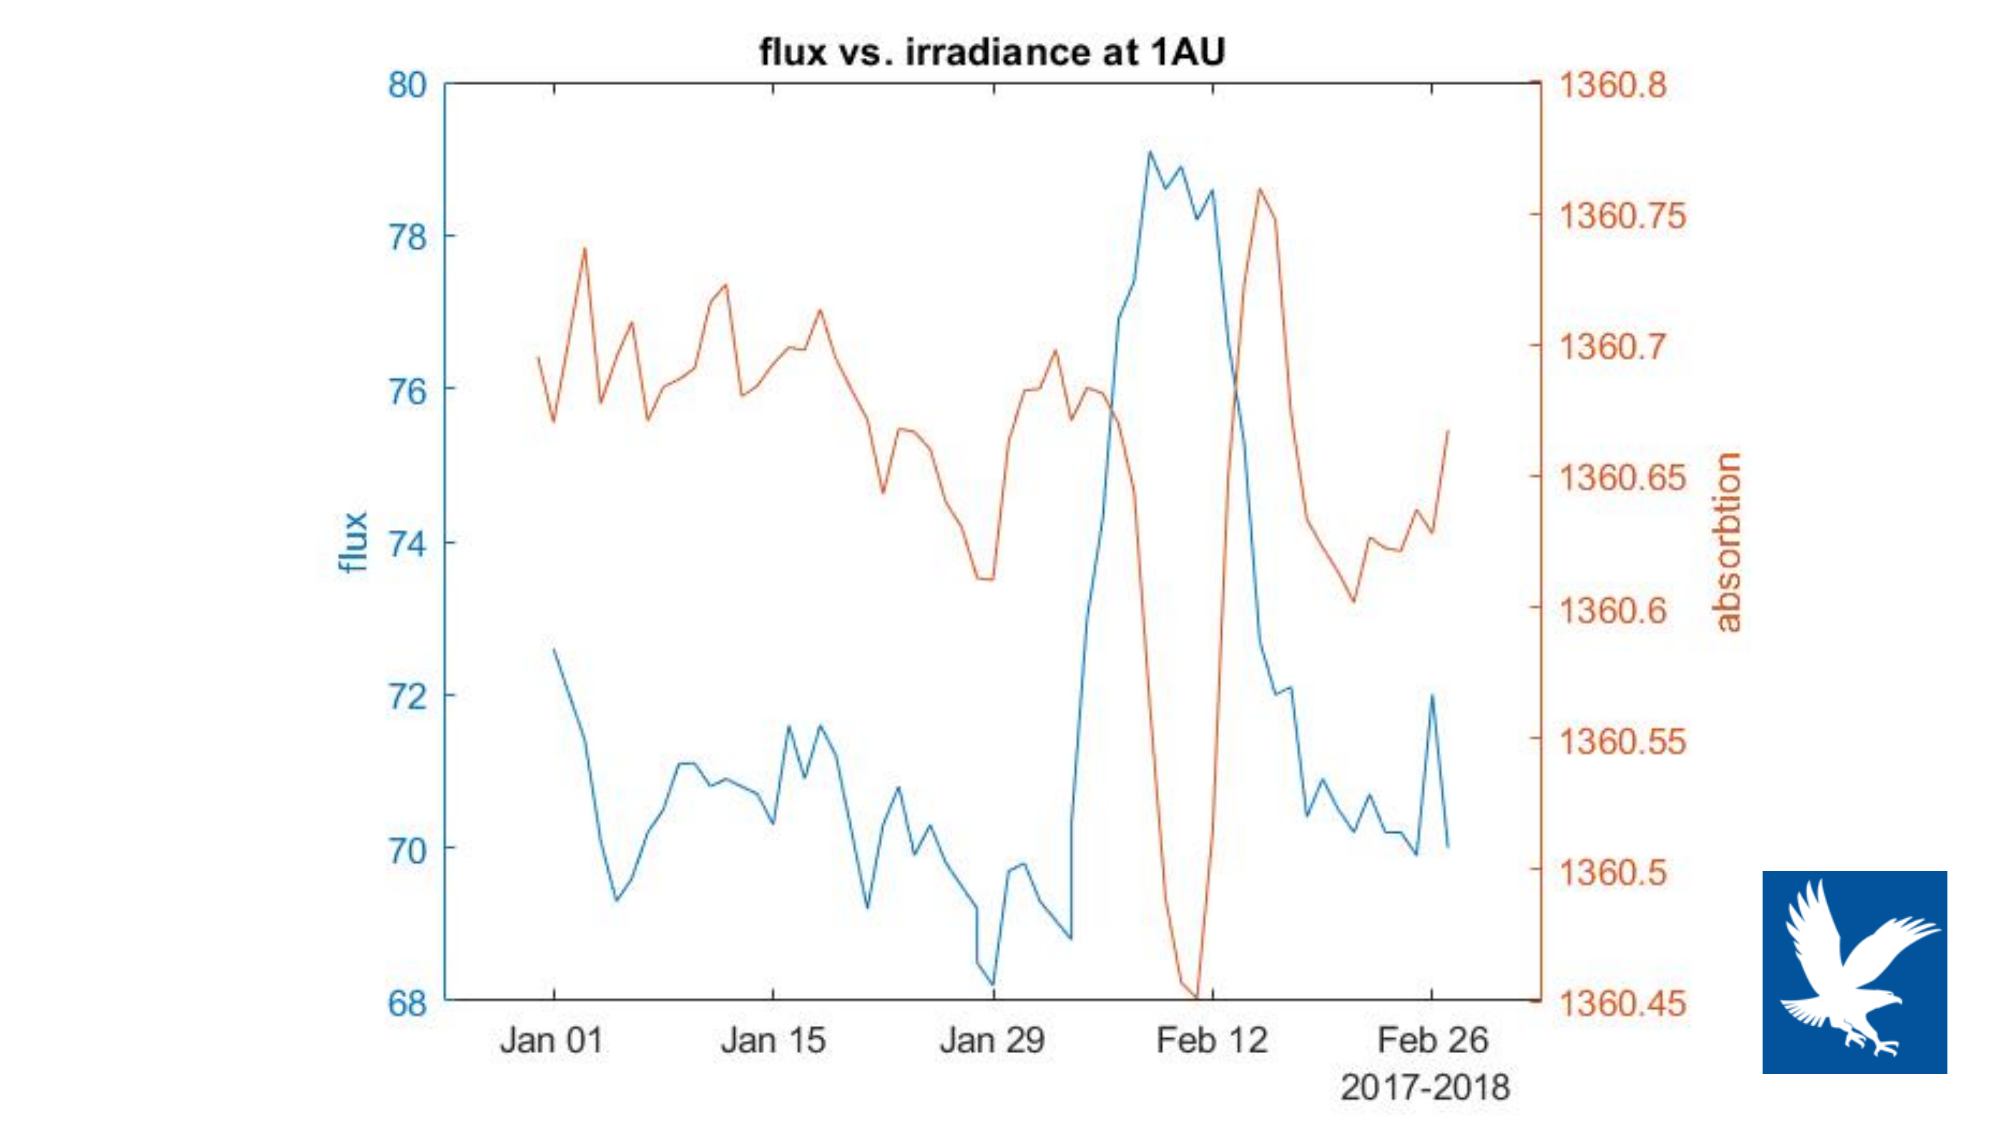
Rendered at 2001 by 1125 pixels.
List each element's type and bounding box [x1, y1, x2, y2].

picture [1762, 871, 1948, 1074]
list [249, 0, 1751, 1125]
